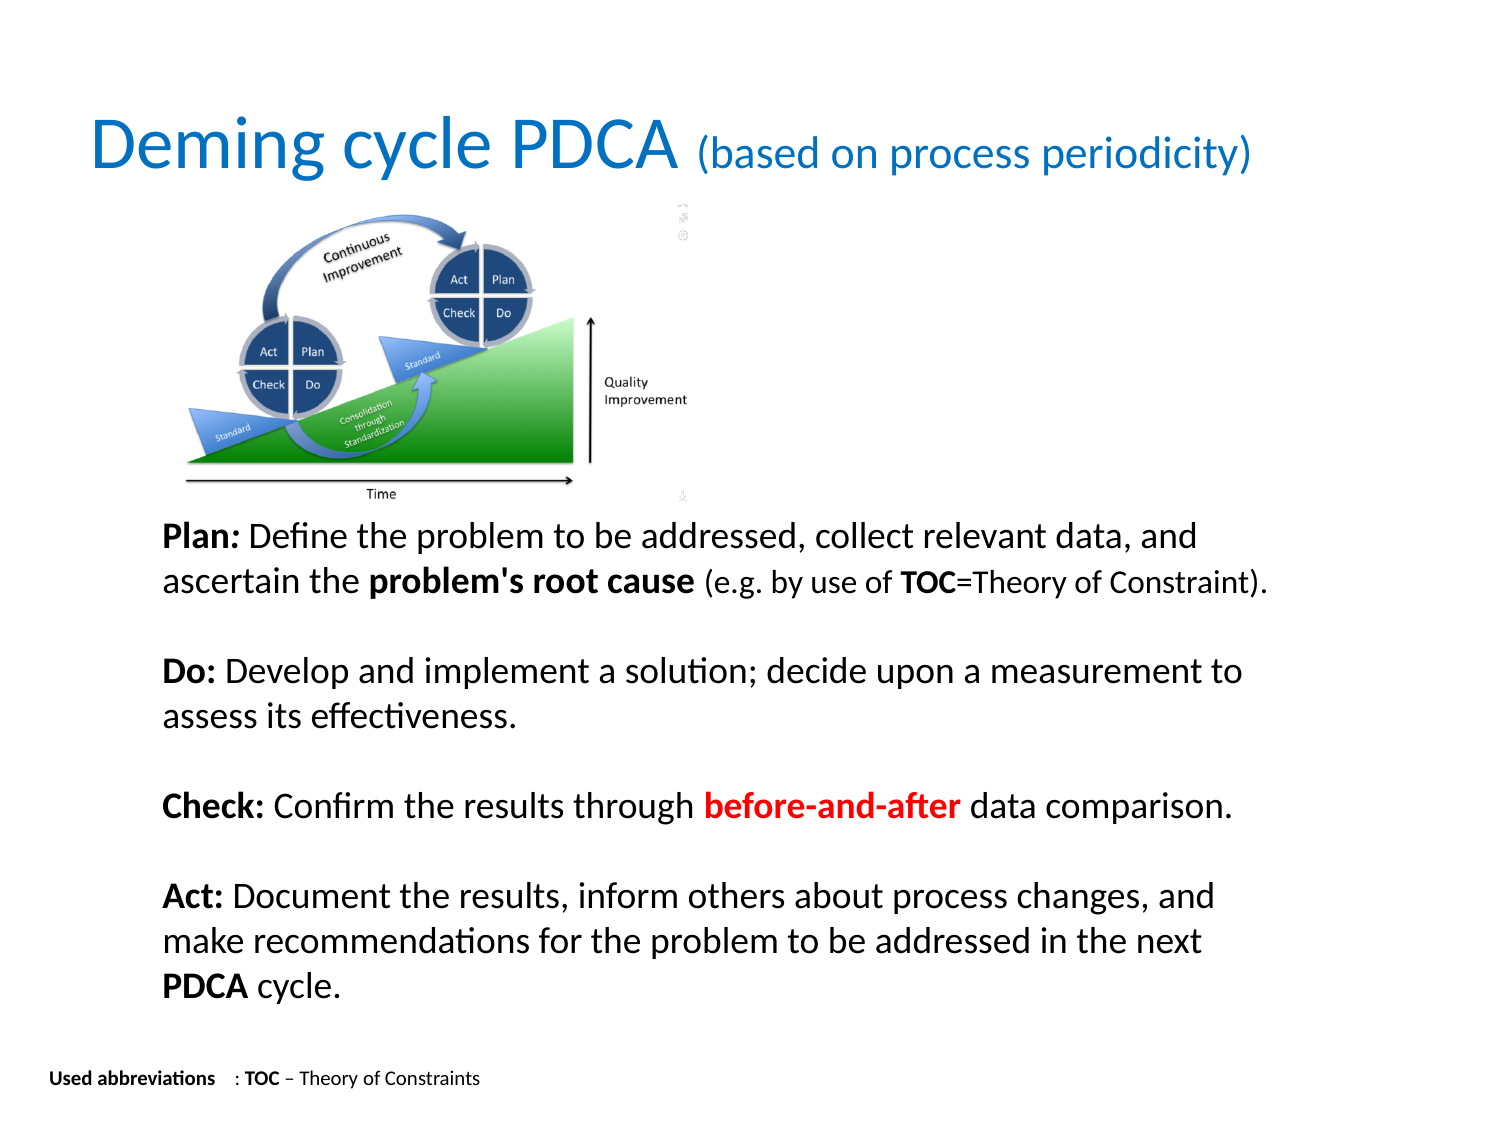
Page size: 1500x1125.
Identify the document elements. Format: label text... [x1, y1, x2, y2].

text_box Used abbreviations : TOC – Theory of Constraints [34, 1057, 510, 1098]
title Deming cycle PDCA (based on process periodicity) [75, 45, 1425, 233]
text_box Plan: Define the problem to be addressed, collect relevant data, and ascertain the problem's root cause (e.g. by use of TOC=Theory of Constraint). Do: Develop and implement a solution; decide upon a measurement to assess its effectiveness. Check: Confirm the results through before-and-after data comparison. Act: Document the results, inform others about process changes, and make recommendations for the problem to be addressed in the next PDCA cycle. [147, 503, 1294, 1059]
picture [170, 204, 689, 504]
